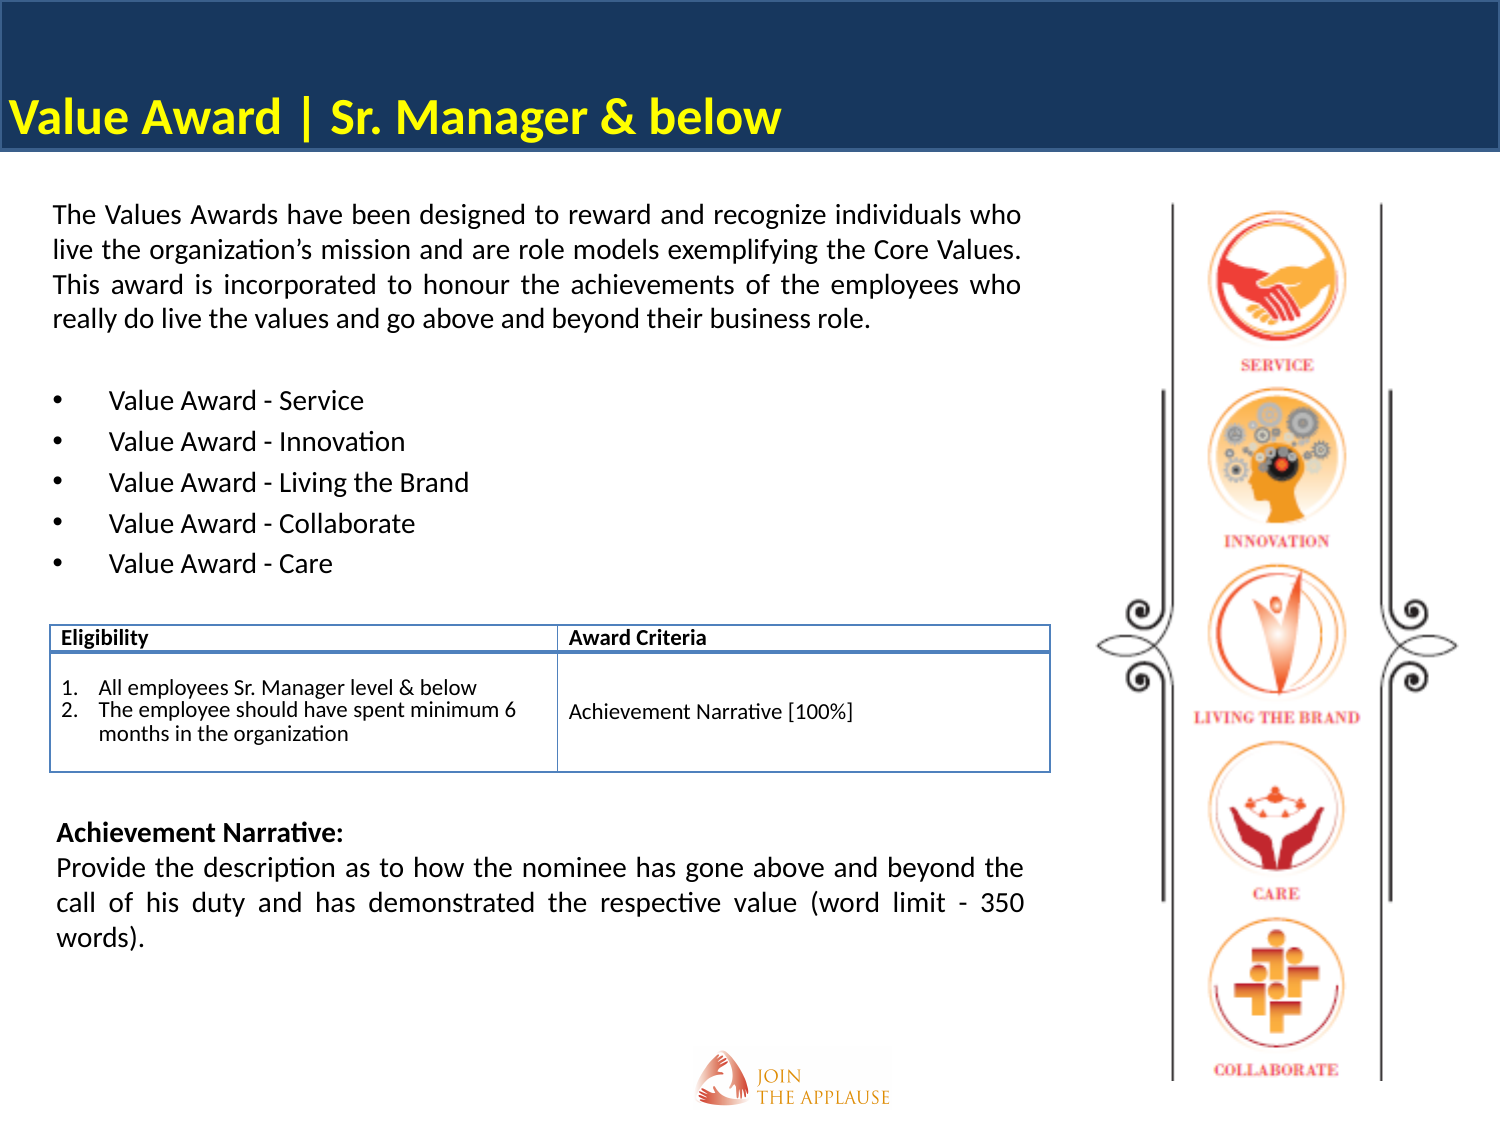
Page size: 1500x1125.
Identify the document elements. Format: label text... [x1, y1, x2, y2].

table_header Award Criteria [558, 626, 1049, 650]
table_cell Achievement Narrative [100%] [558, 654, 1049, 771]
text_box Value Award | Sr. Manager & below [0, 12, 1500, 163]
text_box Achievement Narrative: Provide the description as to how the nominee has gone above and beyond the call of his duty and has demonstrated the respective value (word limit - 350 words). [41, 800, 1040, 961]
list The Values Awards have been designed to reward and recognize individuals who live the organization’s mission and are role models exemplifying the Core Values. This award is incorporated to honour the achievements of the employees who really do live the values and go above and beyond their business role. Value Award - Service Value Award - Innovation Value Award - Living the Brand Value Award - Collaborate Value Award - Care [37, 187, 1038, 588]
table_cell All employees Sr. Manager level & below The employee should have spent minimum 6 months in the organization [51, 654, 557, 771]
table_header Eligibility [51, 626, 557, 650]
picture [693, 1046, 892, 1110]
picture [1074, 191, 1476, 1081]
